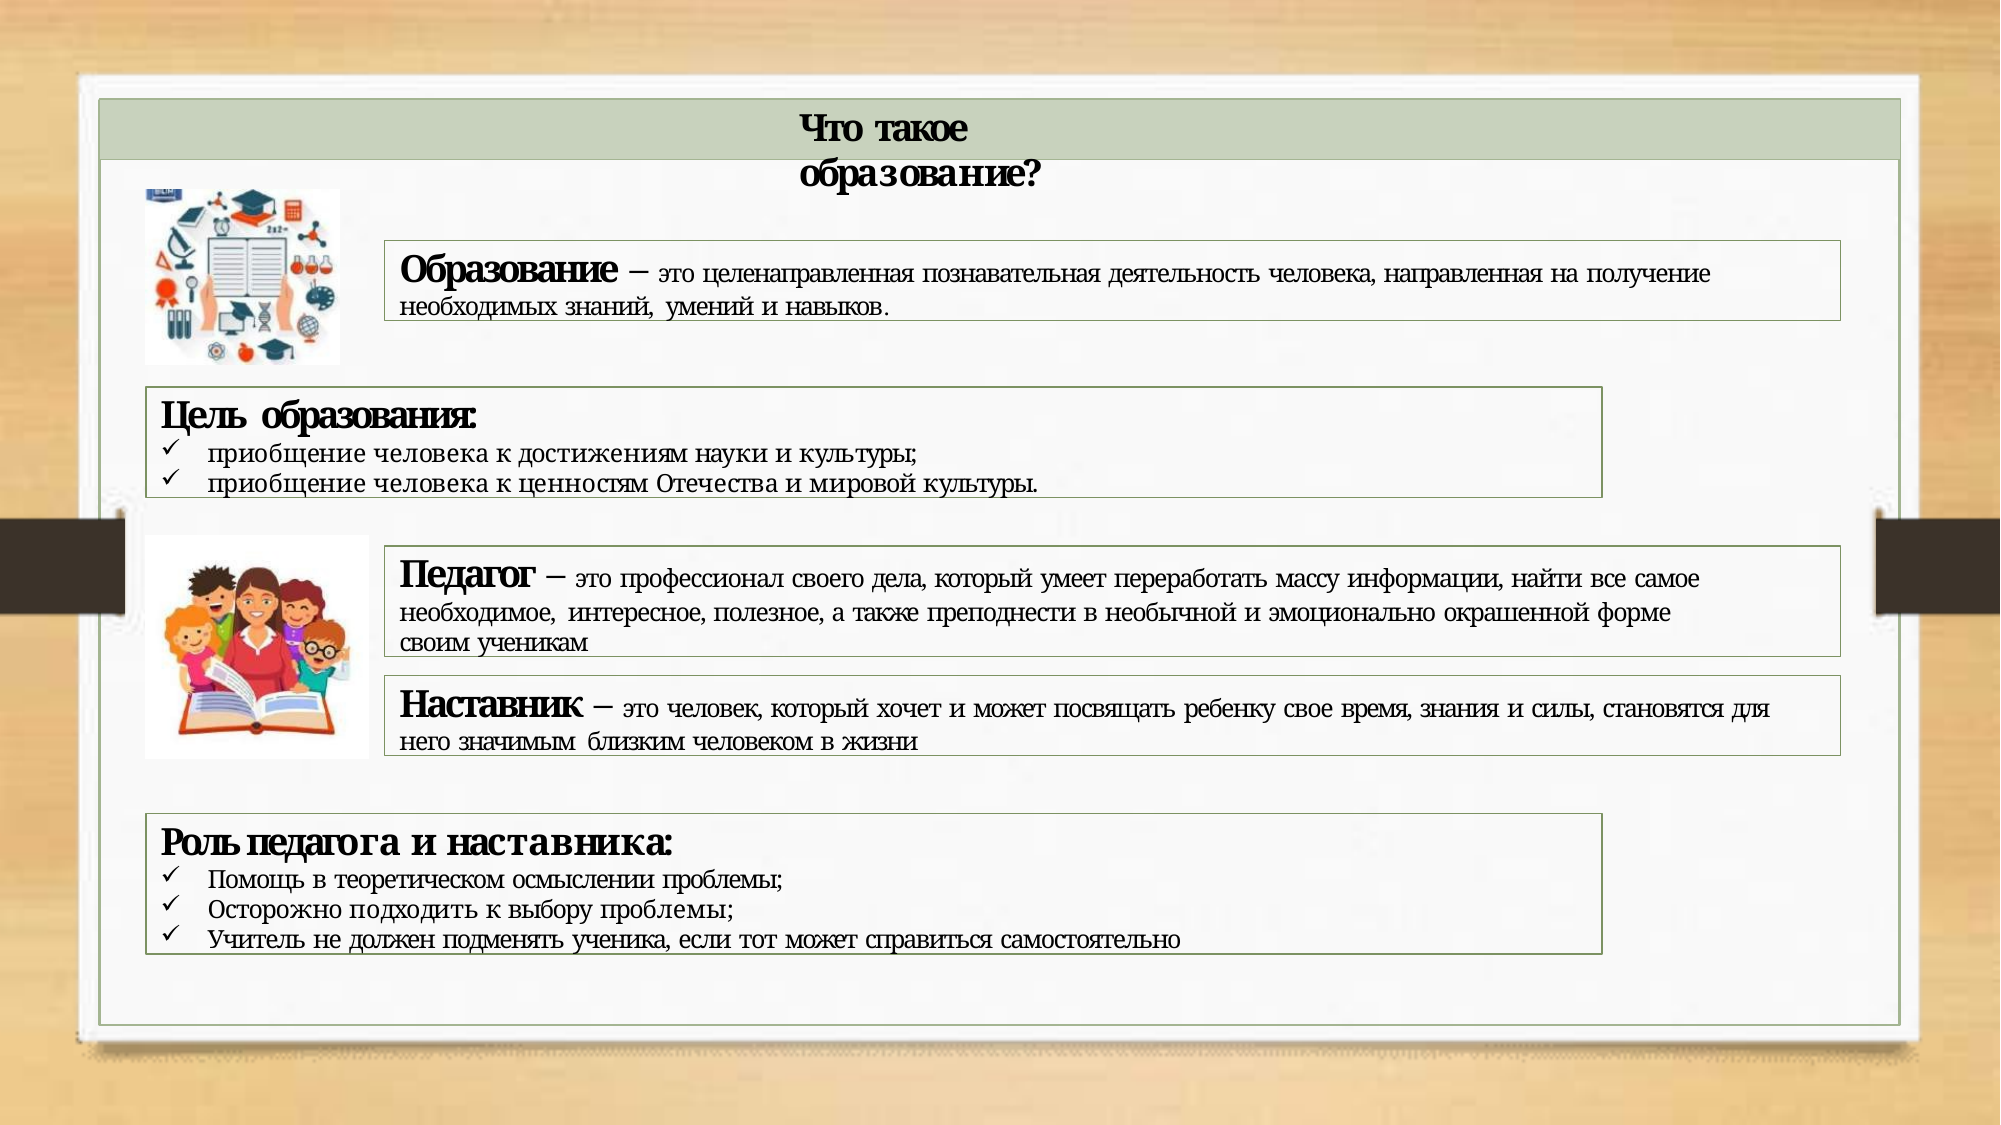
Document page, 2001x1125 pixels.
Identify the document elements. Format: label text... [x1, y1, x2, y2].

text_box Наставник – это человек, который хочет и может посвящать ребенку свое время, знания и силы, становятся для него значимым близким человеком в жизни [384, 675, 1841, 756]
text_box Педагог – это профессионал своего дела, который умеет переработать массу информации, найти все самое необходимое, интересное, полезное, а также преподнести в необычной и эмоционально окрашенной форме своим ученикам [384, 546, 1841, 657]
text_box Роль педагога и наставника: Помощь в теоретическом осмыслении проблемы; Осторожно подходить к выбору проблемы; Учитель не должен подменять ученика, если тот может справиться самостоятельно [145, 813, 1602, 954]
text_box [98, 97, 1902, 161]
text_box Цель образования: приобщение человека к достижениям науки и культуры; приобщение человека к ценностям Отечества и мировой культуры. [373, 386, 1602, 498]
text_box Образование – это целенаправленная познавательная деятельность человека, направленная на получение необходимых знаний, умений и навыков. [384, 240, 1841, 321]
picture [0, 0, 2000, 1125]
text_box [145, 189, 369, 759]
title Что такое образование? [796, 172, 1204, 292]
